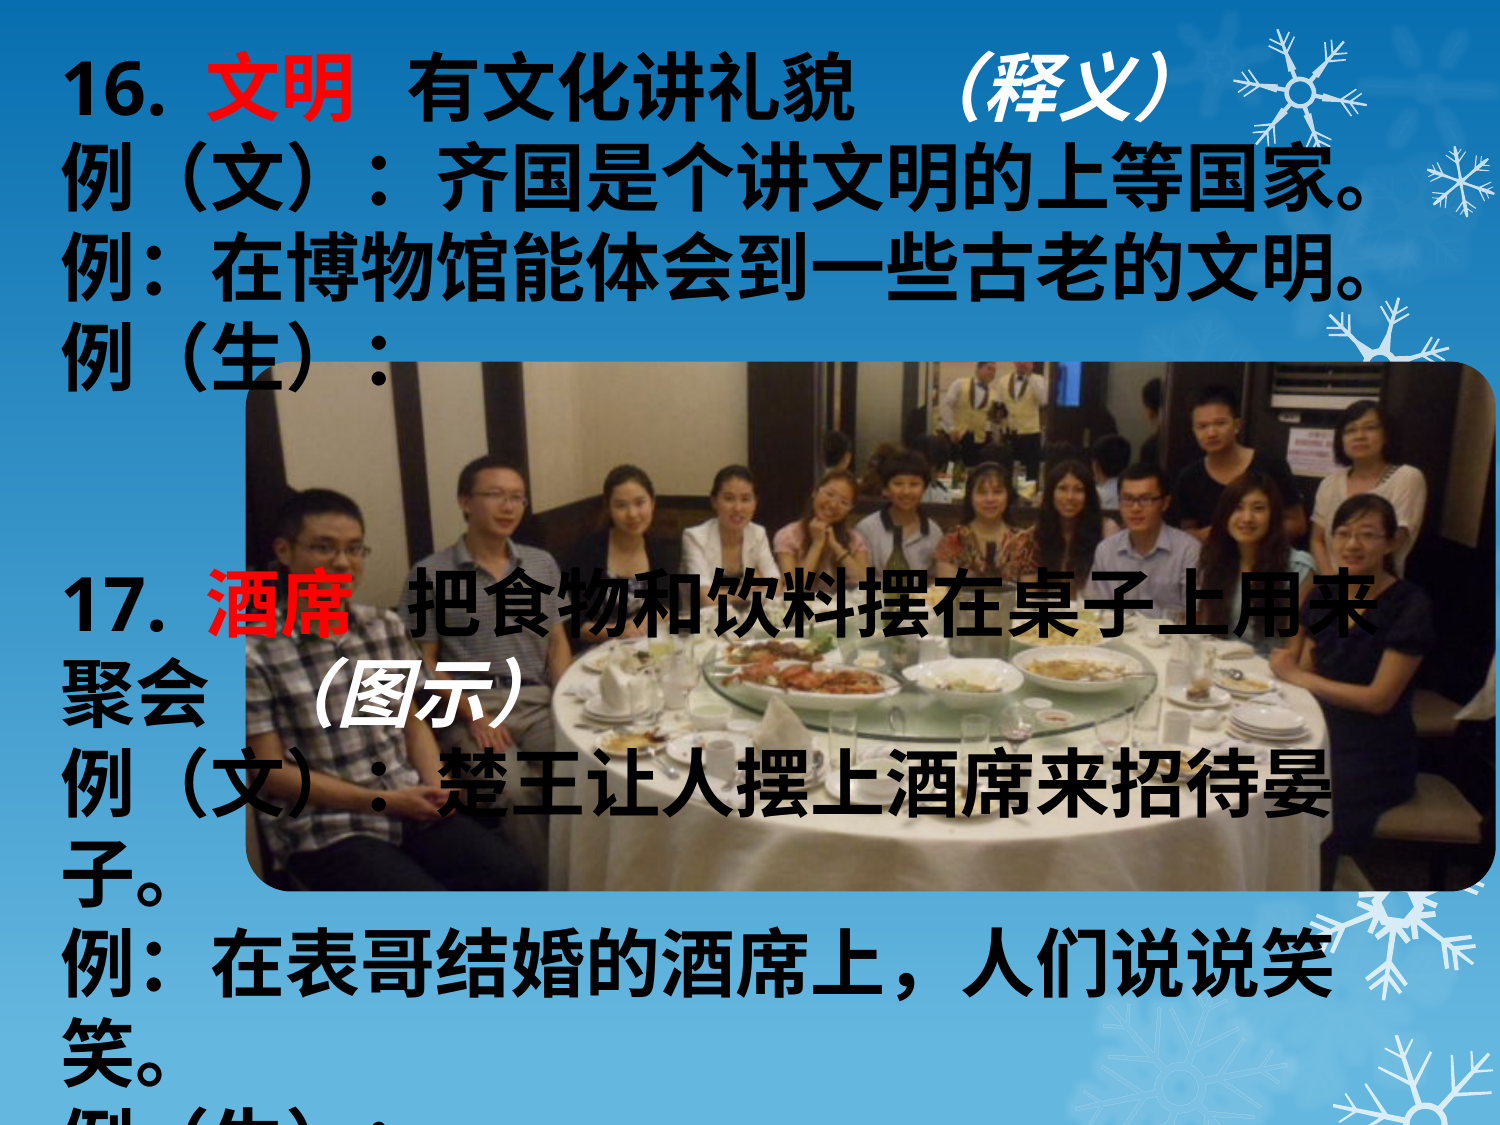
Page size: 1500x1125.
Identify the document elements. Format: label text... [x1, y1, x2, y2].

text_box 16. 文明 有文化讲礼貌 （释义） 例（文）：齐国是个讲文明的上等国家。 例：在博物馆能体会到一些古老的文明。 例（生）： [45, 32, 1458, 408]
picture [245, 361, 1497, 892]
text_box 17. 酒席 把食物和饮料摆在桌子上用来聚会 （图示） 例（文）：楚王让人摆上酒席来招待晏子。 例：在表哥结婚的酒席上，人们说说笑笑。 例（生）： [45, 548, 1458, 1125]
